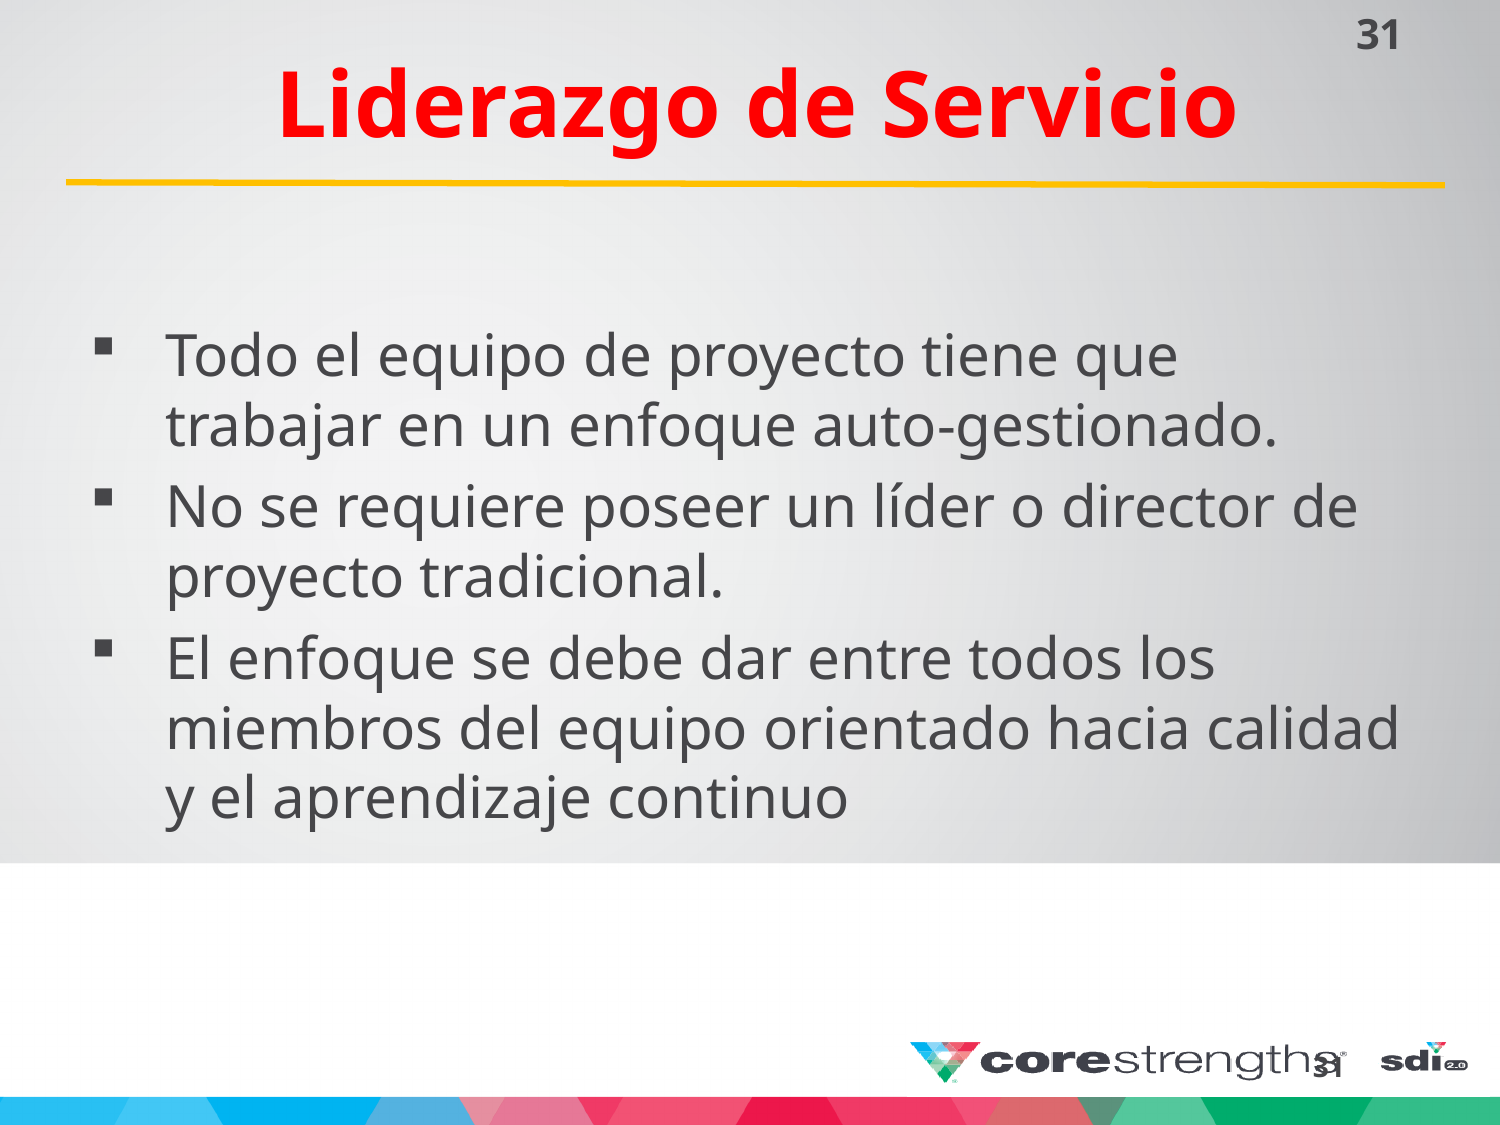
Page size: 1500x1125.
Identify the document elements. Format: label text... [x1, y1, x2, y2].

list Todo el equipo de proyecto tiene que trabajar en un enfoque auto-gestionado. No se requiere poseer un líder o director de proyecto tradicional. El enfoque se debe dar entre todos los miembros del equipo orientado hacia calidad y el aprendizaje continuo [75, 310, 1425, 902]
title Liderazgo de Servicio [110, 15, 1405, 187]
picture [0, 0, 1500, 1125]
